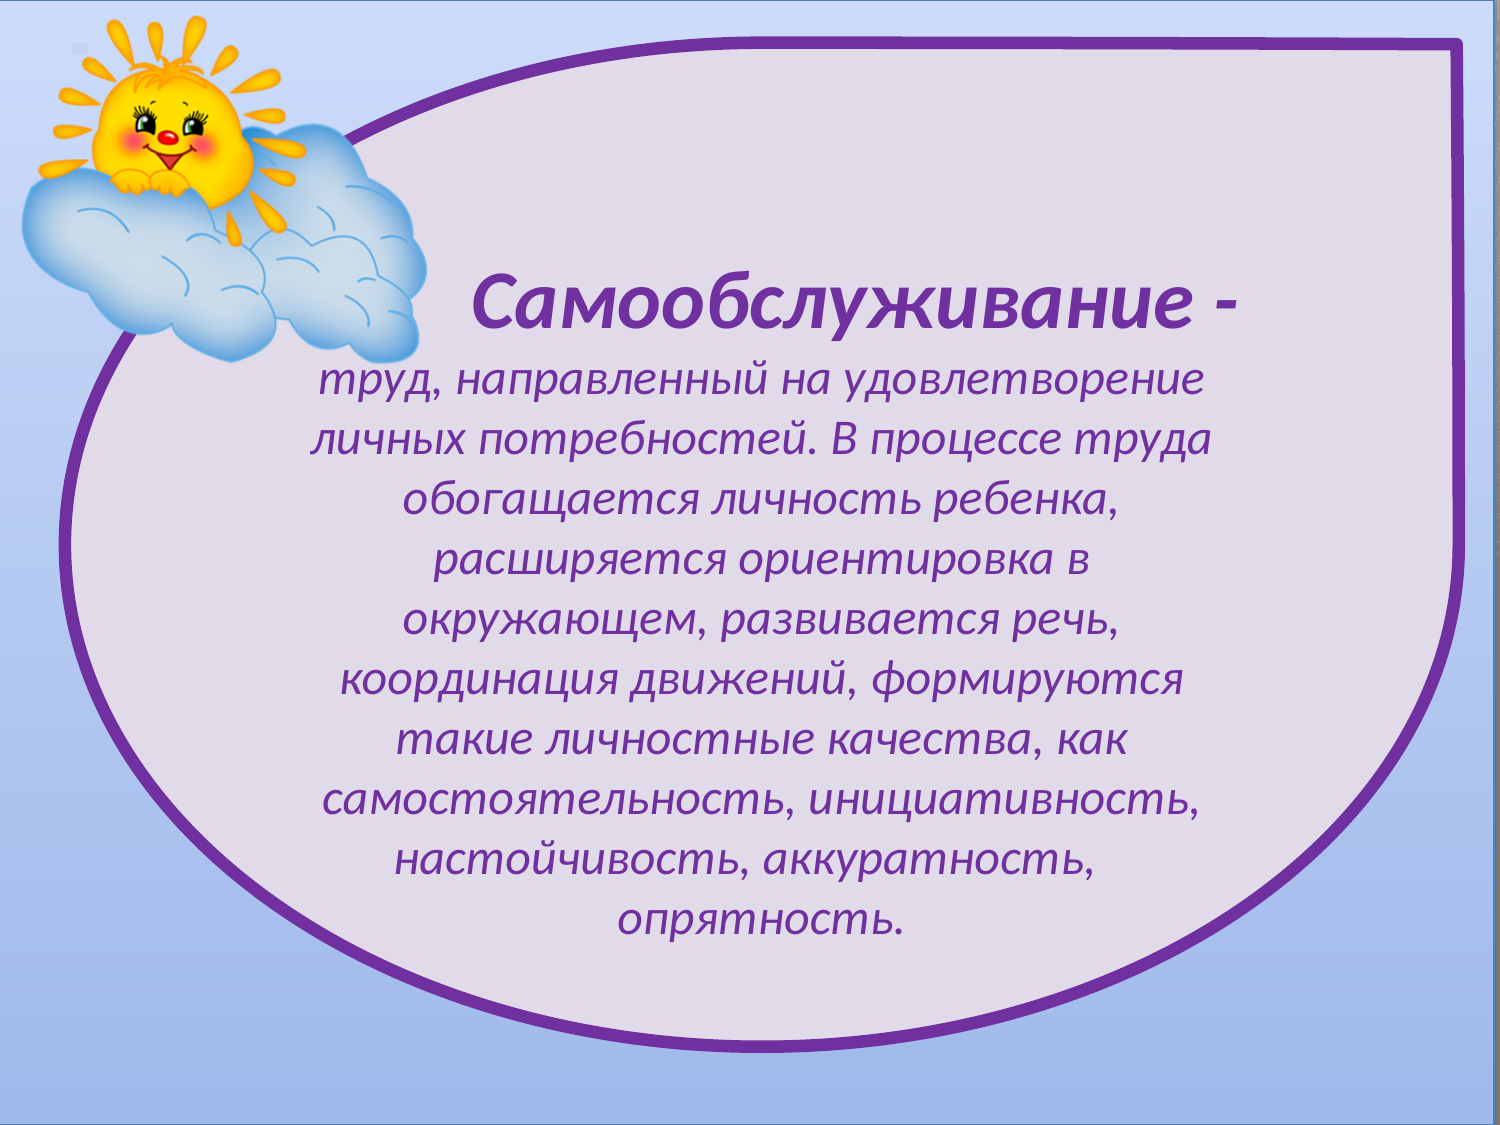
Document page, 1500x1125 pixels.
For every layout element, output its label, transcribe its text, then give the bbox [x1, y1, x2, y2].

title [0, 0, 1495, 1125]
picture [0, 0, 455, 384]
text_box Самообслуживание - труд, направленный на удовлетворение личных потребностей. В процессе труда обогащается личность ребенка, расширяется ориентировка в окружающем, развивается речь, координация движений, формируются такие личностные качества, как самостоятельность, инициативность, настойчивость, аккуратность, опрятность. [60, 38, 1464, 1052]
